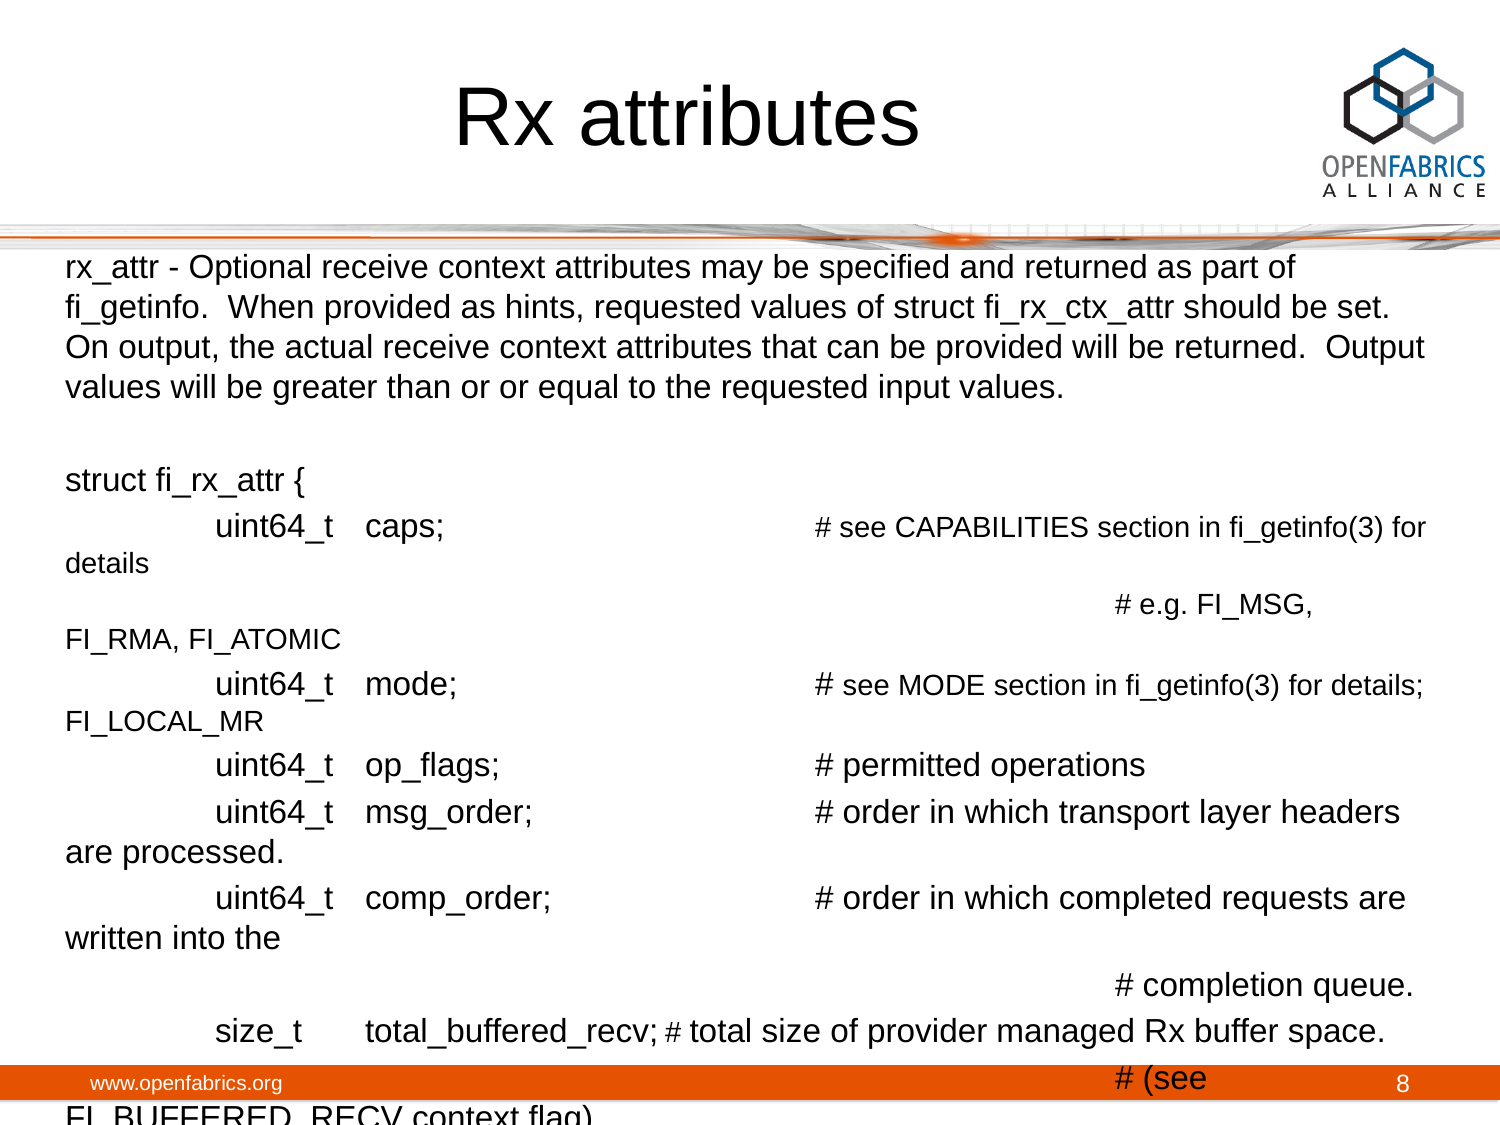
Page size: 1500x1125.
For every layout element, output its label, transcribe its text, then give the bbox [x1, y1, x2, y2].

picture [1450, 239, 1500, 250]
slide_number 8 [1074, 1052, 1425, 1113]
title Rx attributes [75, 37, 1300, 188]
footer www.openfabrics.org [75, 1052, 550, 1113]
picture [1312, 37, 1494, 219]
list rx_attr - Optional receive context attributes may be specified and returned as part of fi_getinfo. When provided as hints, requested values of struct fi_rx_ctx_attr should be set. On output, the actual receive context attributes that can be provided will be returned. Output values will be greater than or or equal to the requested input values. struct fi_rx_attr { uint64_t caps; # see CAPABILITIES section in fi_getinfo(3) for details # e.g. FI_MSG, FI_RMA, FI_ATOMIC uint64_t mode; # see MODE section in fi_getinfo(3) for details; FI_LOCAL_MR uint64_t op_flags; # permitted operations uint64_t msg_order; # order in which transport layer headers are processed. uint64_t comp_order; # order in which completed requests are written into the # completion queue. size_t total_buffered_recv; # total size of provider managed Rx buffer space. # (see FI_BUFFERED_RECV context flag) size_t size; # bytes in local Rx context queue; work-queue depth. size_t iov_limit; # max scatter-gather list depth. }; [50, 237, 1450, 1088]
picture [0, 239, 50, 250]
picture [0, 224, 1500, 236]
